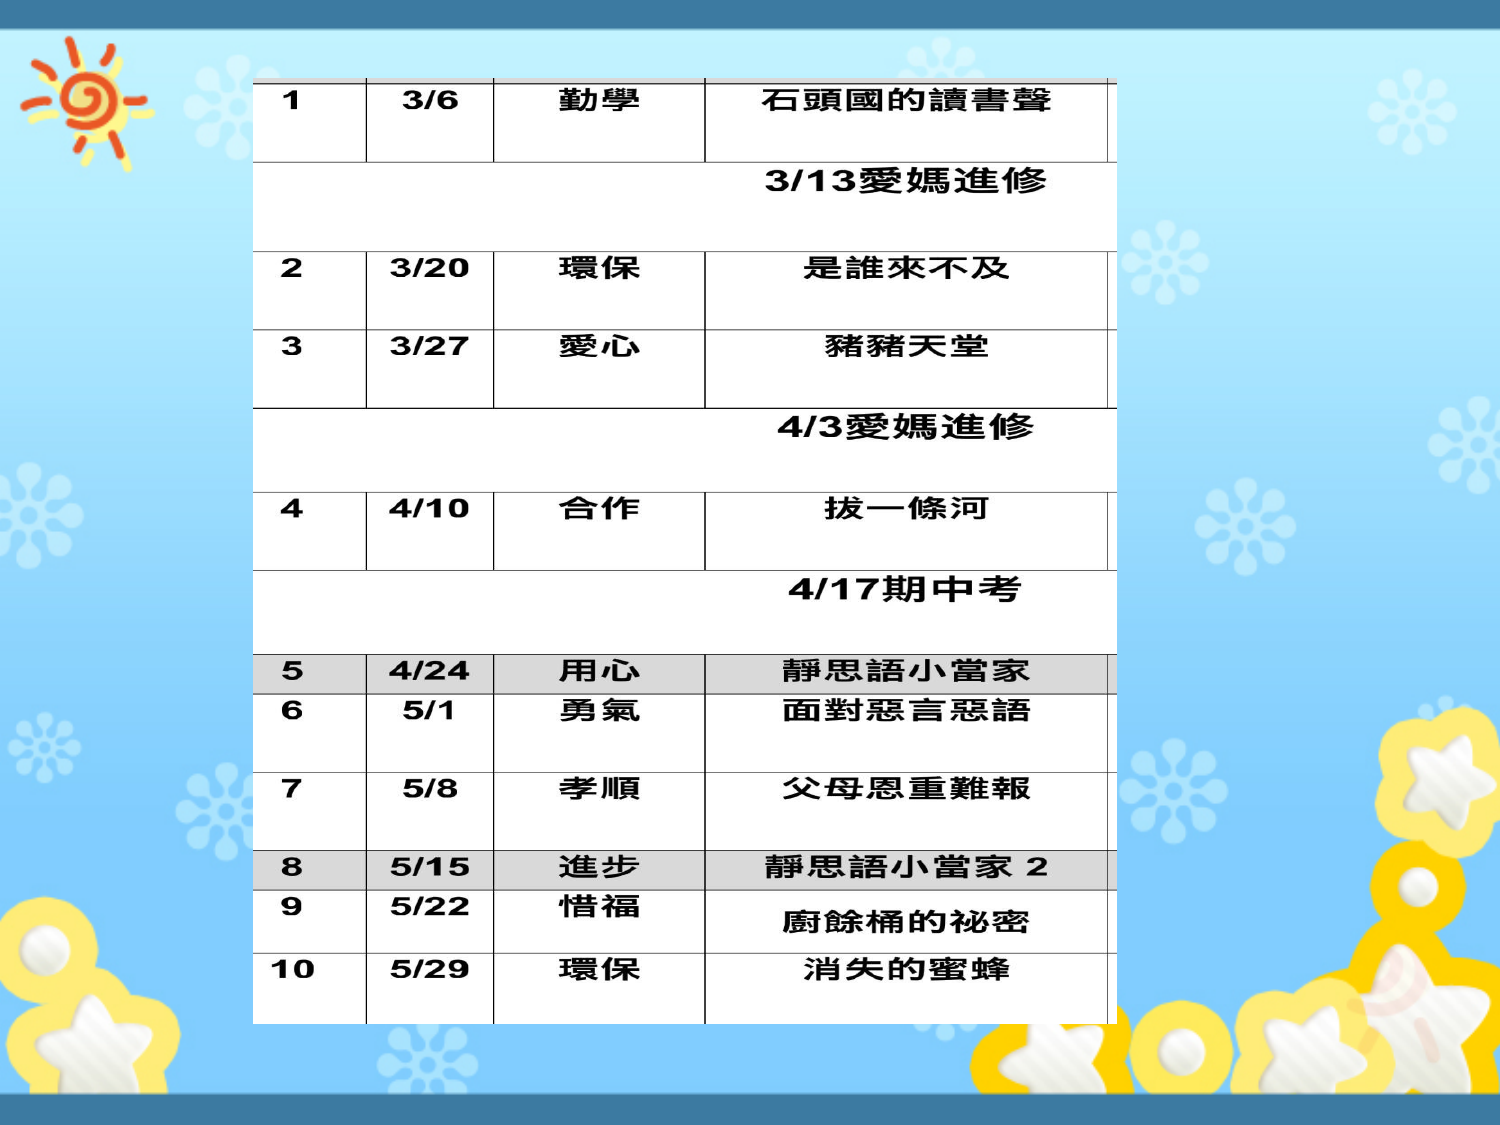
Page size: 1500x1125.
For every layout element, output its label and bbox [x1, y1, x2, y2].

picture [0, 0, 1500, 1125]
list [253, 77, 1117, 1024]
